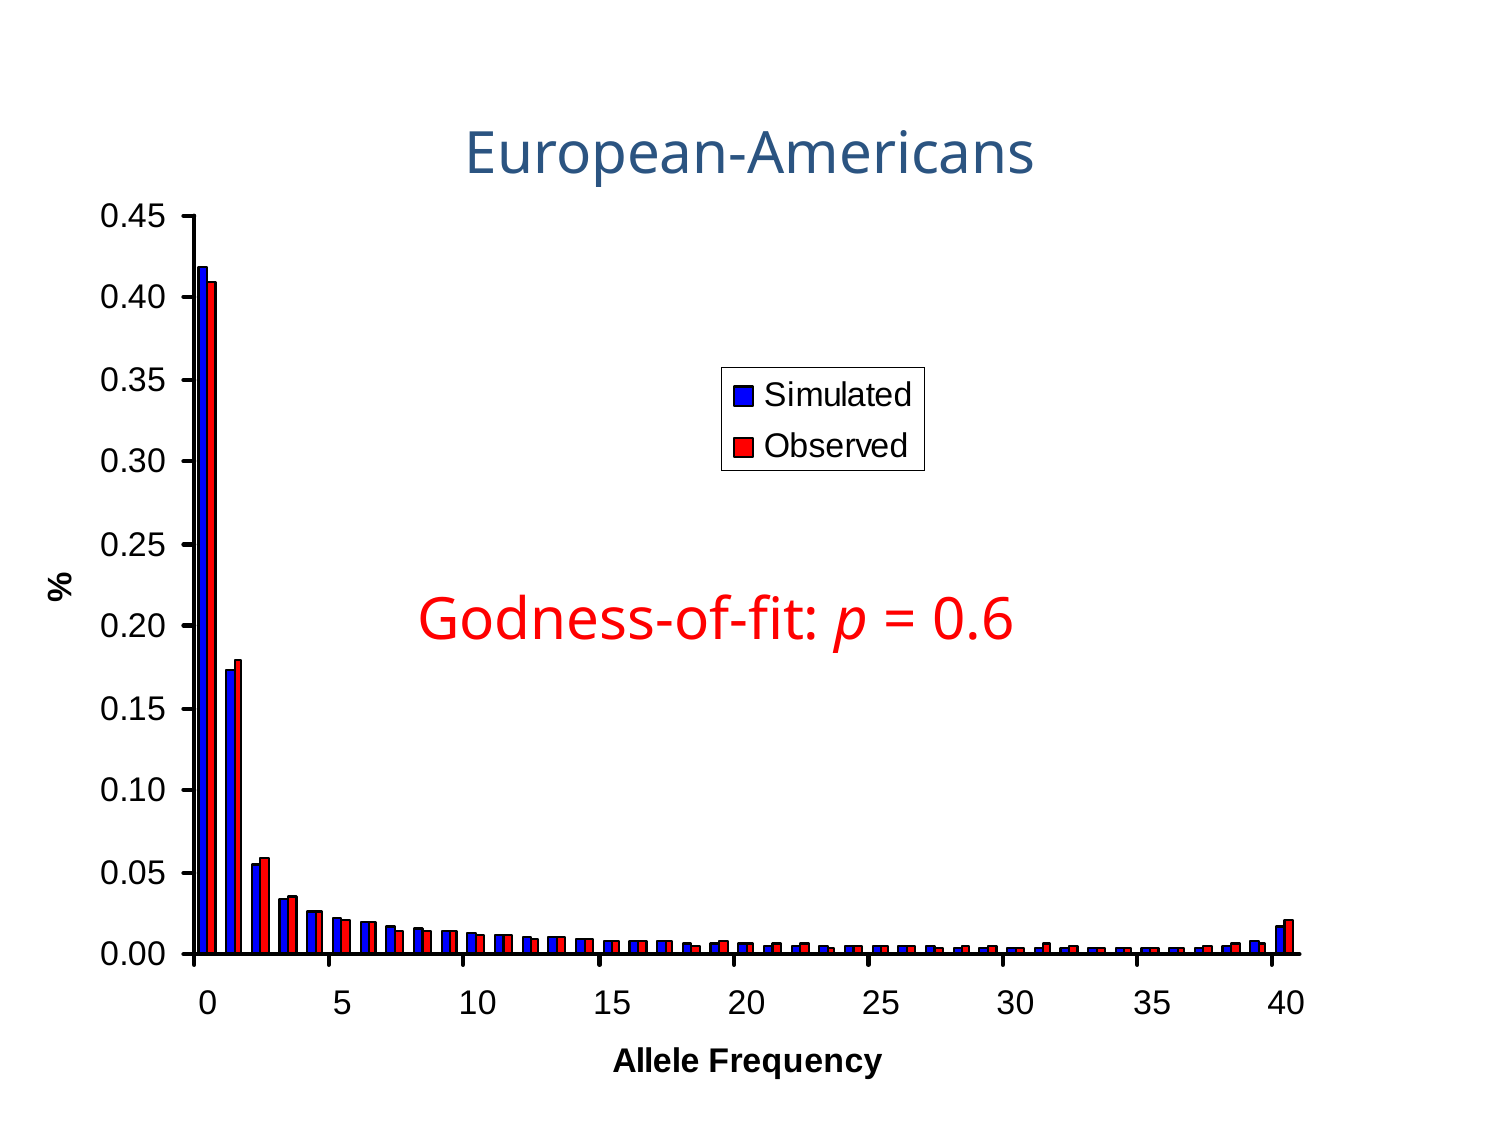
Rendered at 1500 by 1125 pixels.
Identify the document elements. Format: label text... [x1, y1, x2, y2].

picture [0, 155, 1500, 1125]
title European-Americans [74, 37, 1426, 154]
